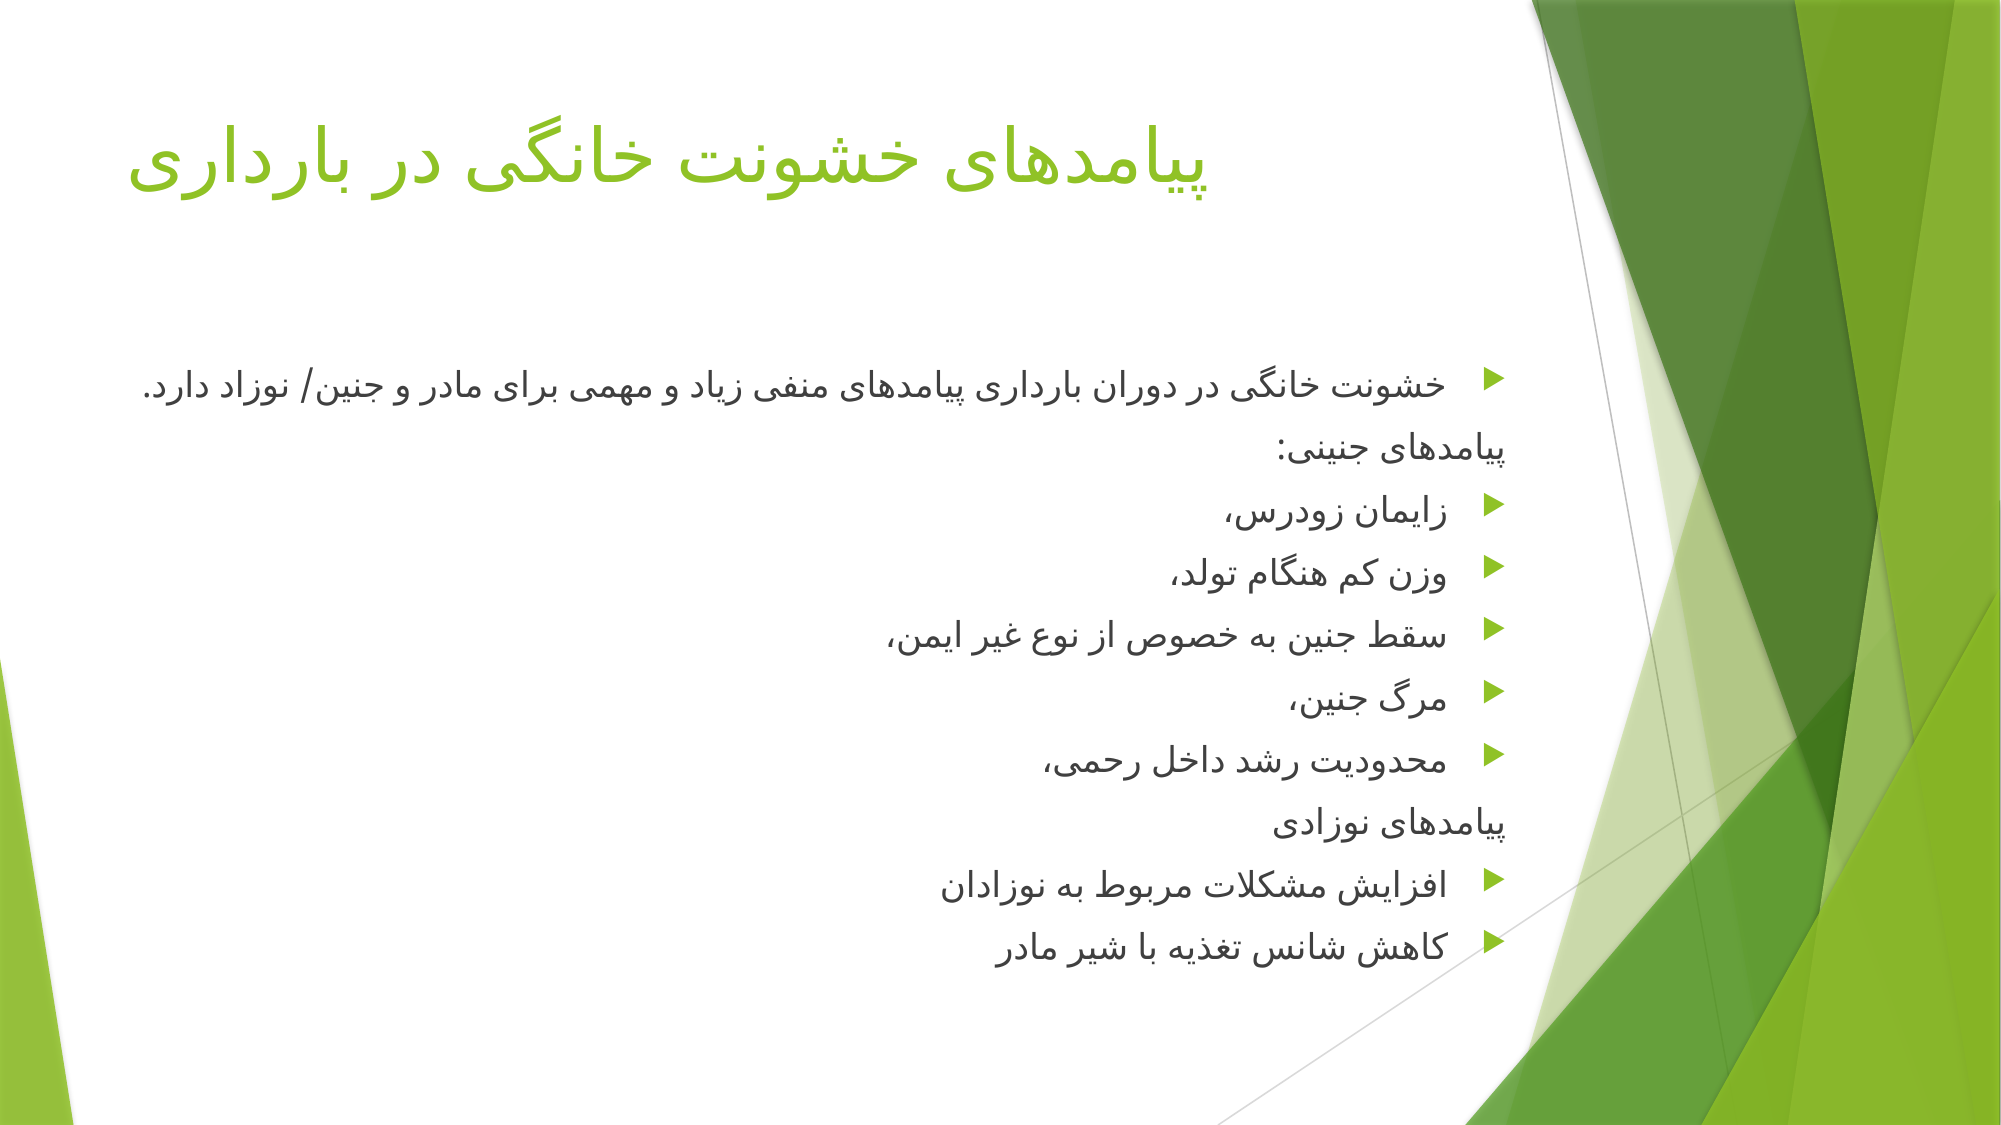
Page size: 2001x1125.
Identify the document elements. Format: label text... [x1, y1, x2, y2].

title پیامدهای خشونت خانگی در بارداری [111, 99, 1522, 317]
list خشونت خانگی در دوران بارداری پیامدهای منفی زیاد و مهمی برای مادر و جنین/ نوزاد دارد. پیامدهای جنینی: زایمان زودرس، وزن کم هنگام تولد، سقط جنین به خصوص از نوع غیر ایمن، مرگ جنین، محدودیت رشد داخل رحمی، پیامدهای نوزادی افزایش مشکلات مربوط به نوزادان کاهش شانس تغذیه با شیر مادر [111, 354, 1522, 992]
